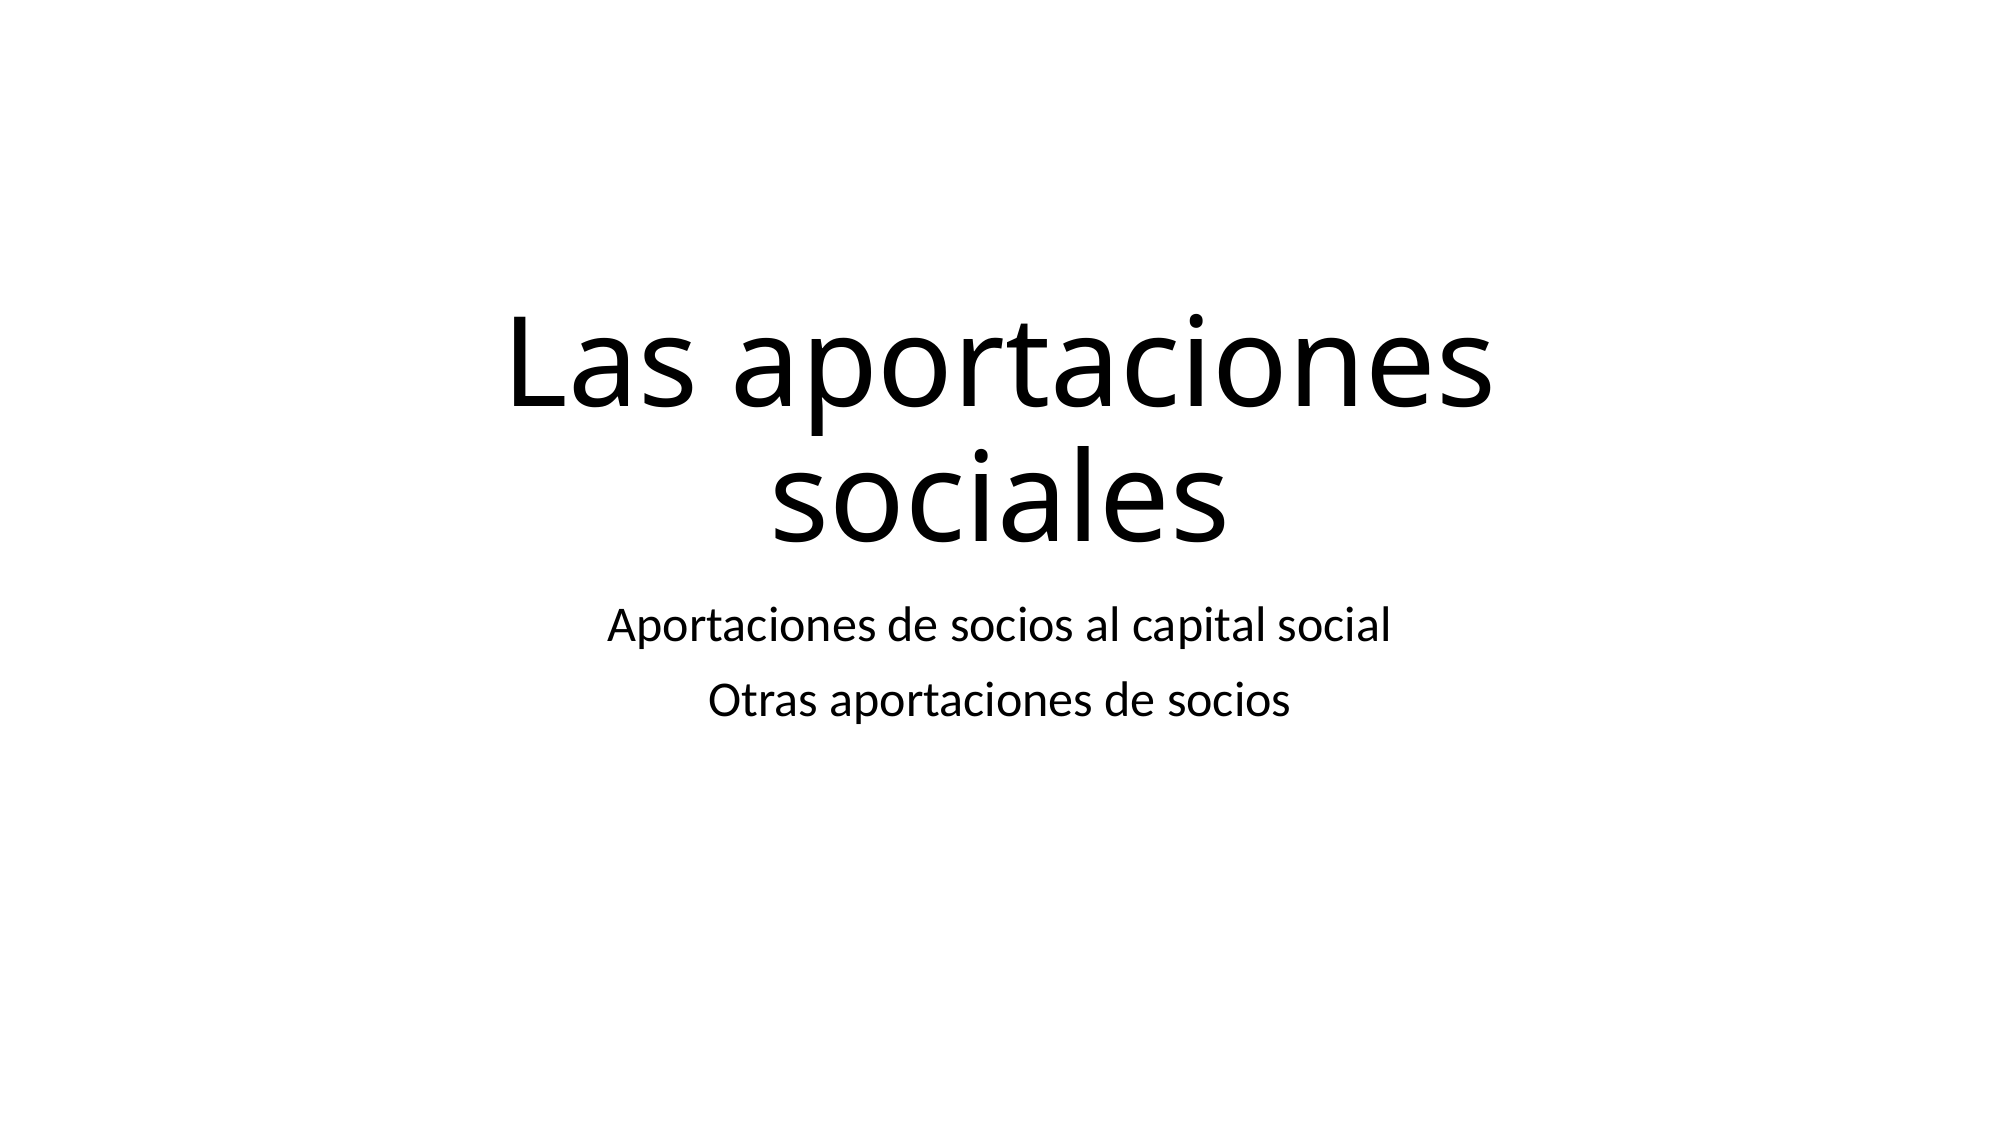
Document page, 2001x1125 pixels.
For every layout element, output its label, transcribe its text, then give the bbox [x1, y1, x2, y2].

title Las aportaciones sociales [249, 184, 1750, 576]
subtitle Aportaciones de socios al capital social Otras aportaciones de socios [249, 590, 1750, 863]
